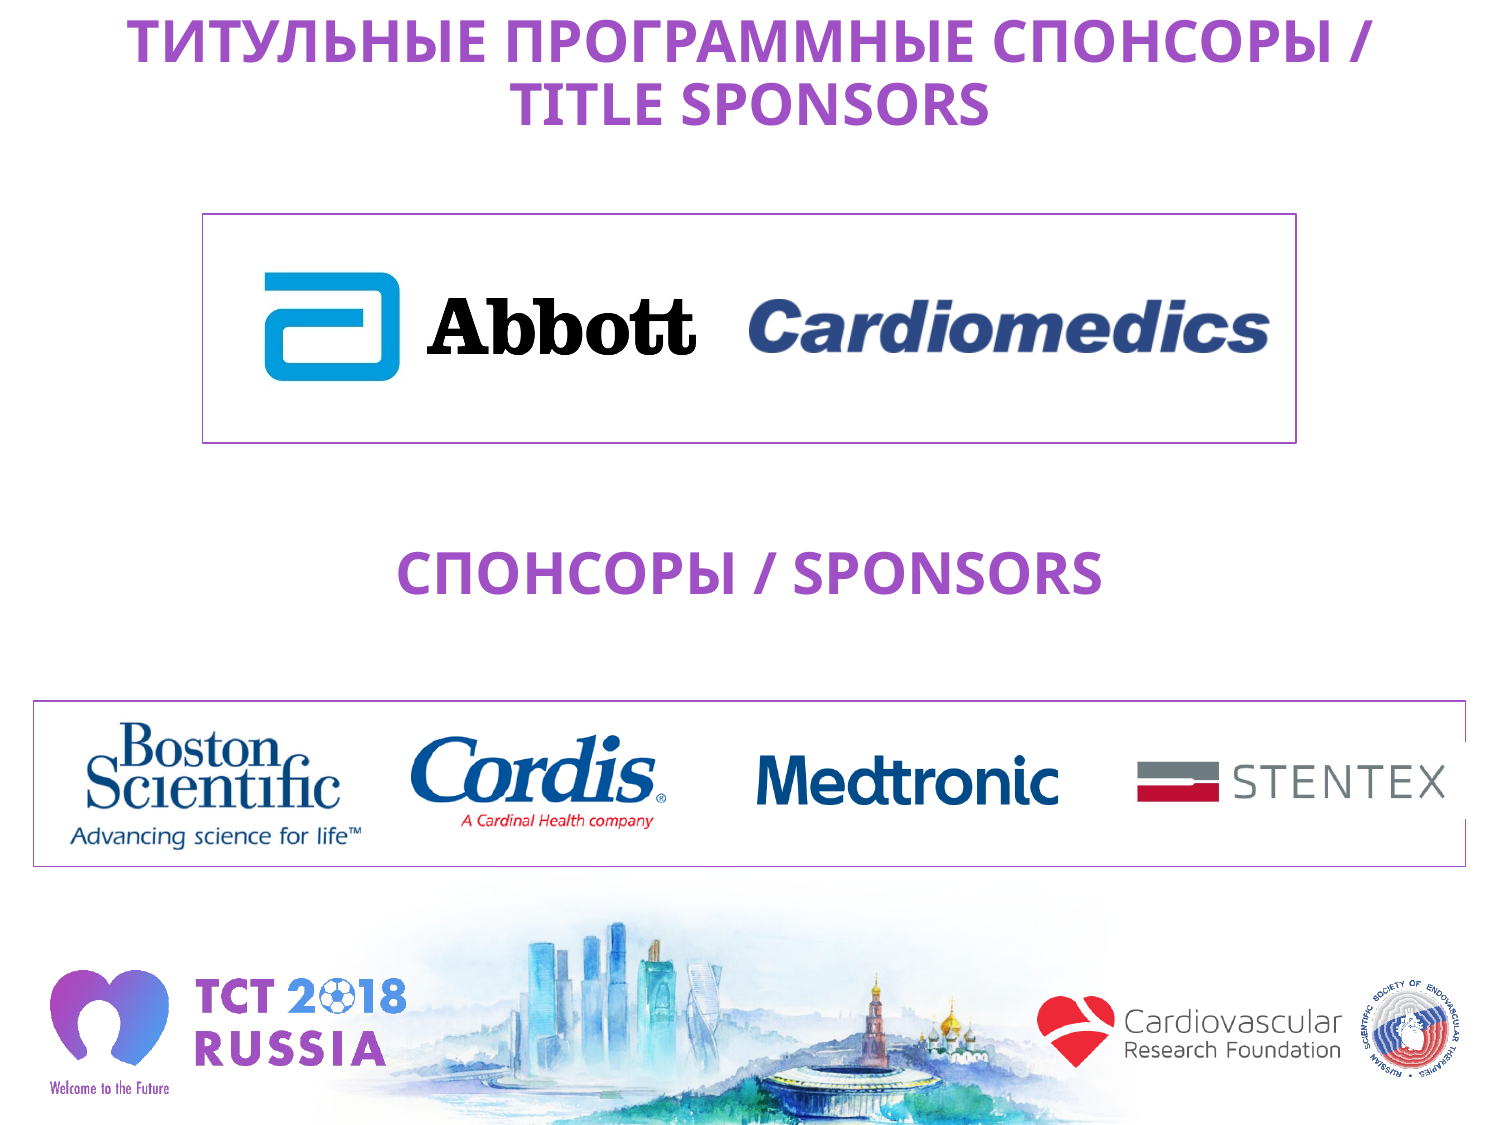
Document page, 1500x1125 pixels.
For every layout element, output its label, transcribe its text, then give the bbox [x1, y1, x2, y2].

text_box СПОНСОРЫ / SPONSORS [129, 528, 1370, 653]
picture [1361, 980, 1459, 1077]
picture [41, 867, 1342, 1125]
text_box [202, 214, 1296, 444]
picture [749, 299, 1270, 353]
picture [1113, 742, 1466, 819]
picture [61, 709, 369, 858]
picture [247, 216, 710, 441]
picture [757, 755, 1058, 806]
title ТИТУЛЬНЫЕ ПРОГРАММНЫЕ СПОНСОРЫ / TITLE SPONSORS [0, 0, 1500, 150]
picture [396, 715, 680, 846]
text_box [33, 700, 1466, 867]
